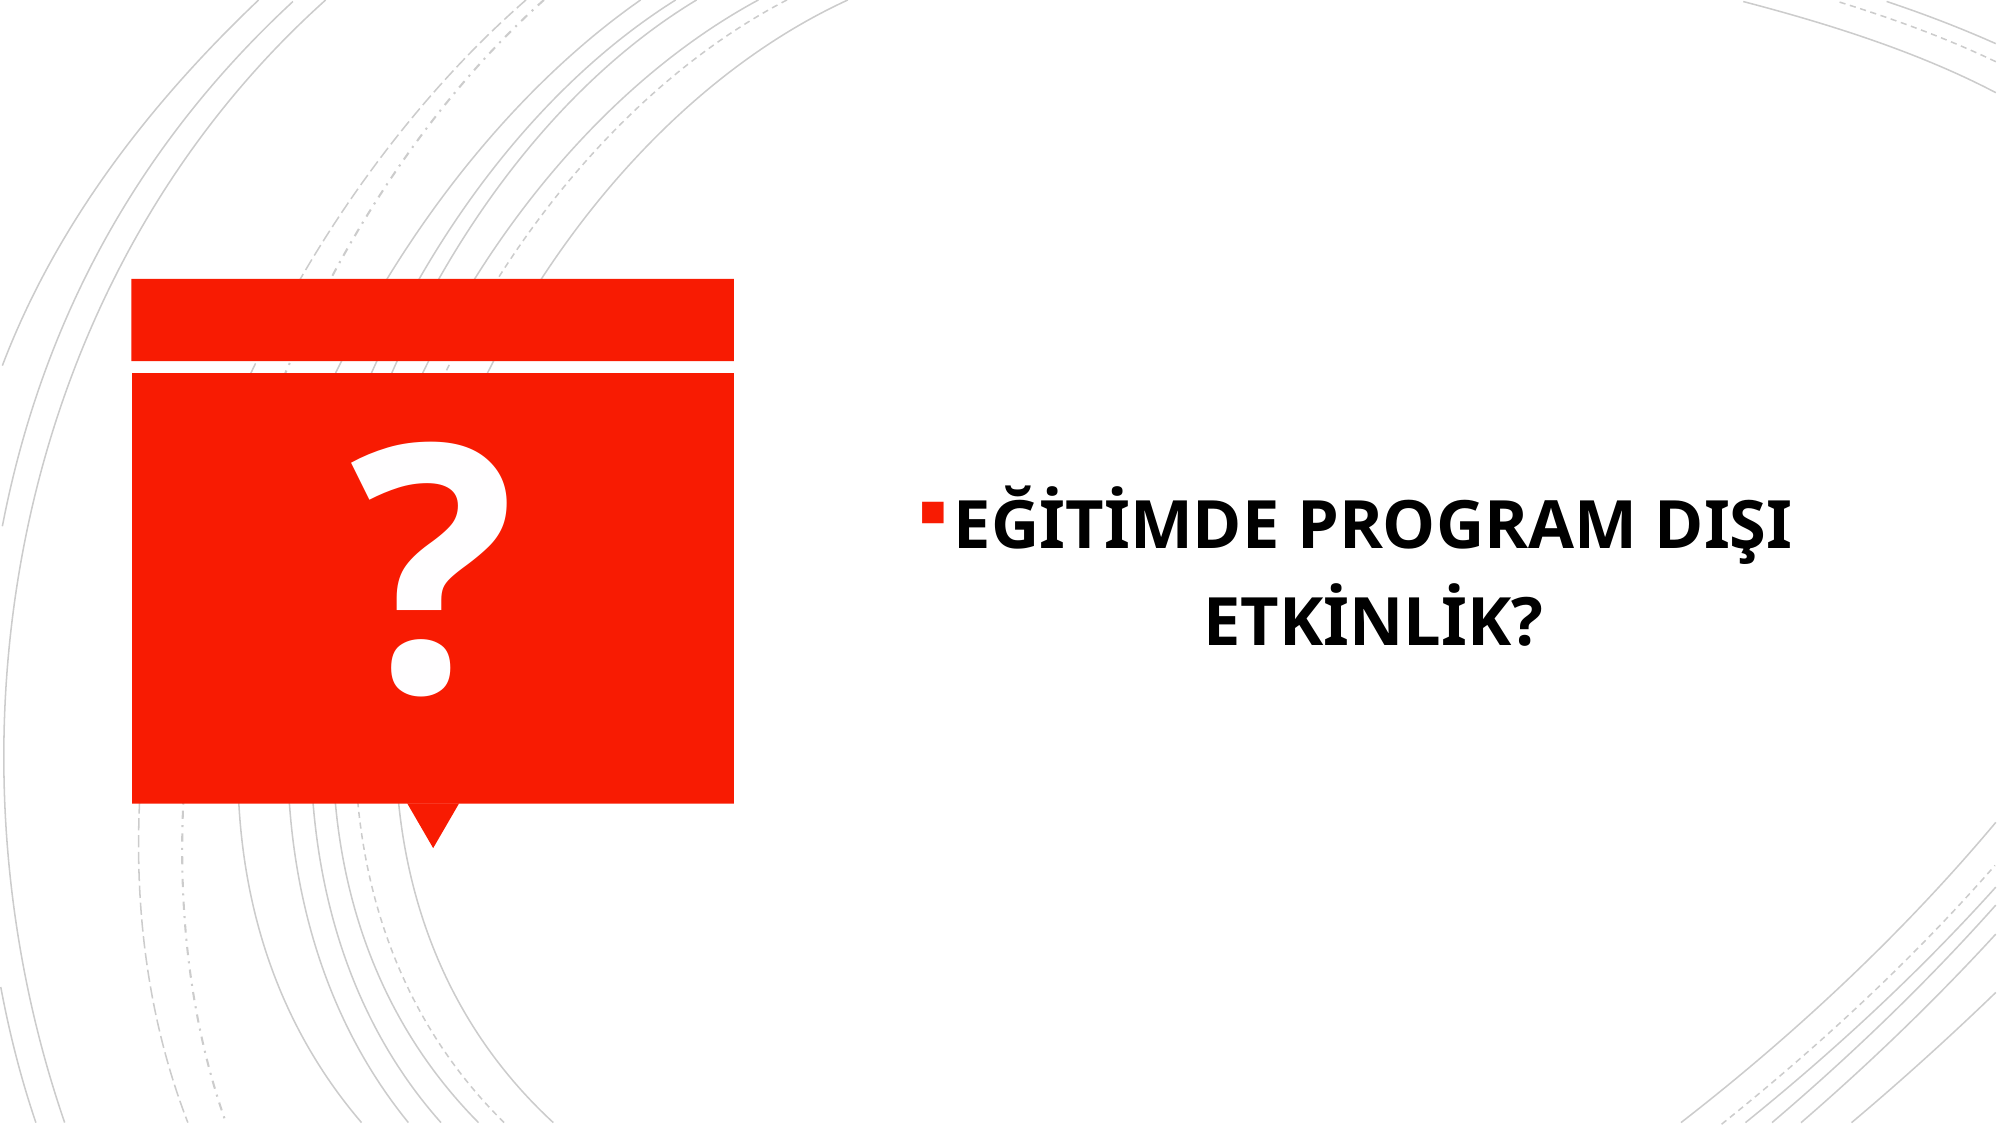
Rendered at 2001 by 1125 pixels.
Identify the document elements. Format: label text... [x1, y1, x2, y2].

title ? [145, 385, 720, 789]
list EĞİTİMDE PROGRAM DIŞI ETKİNLİK? [839, 131, 1871, 993]
